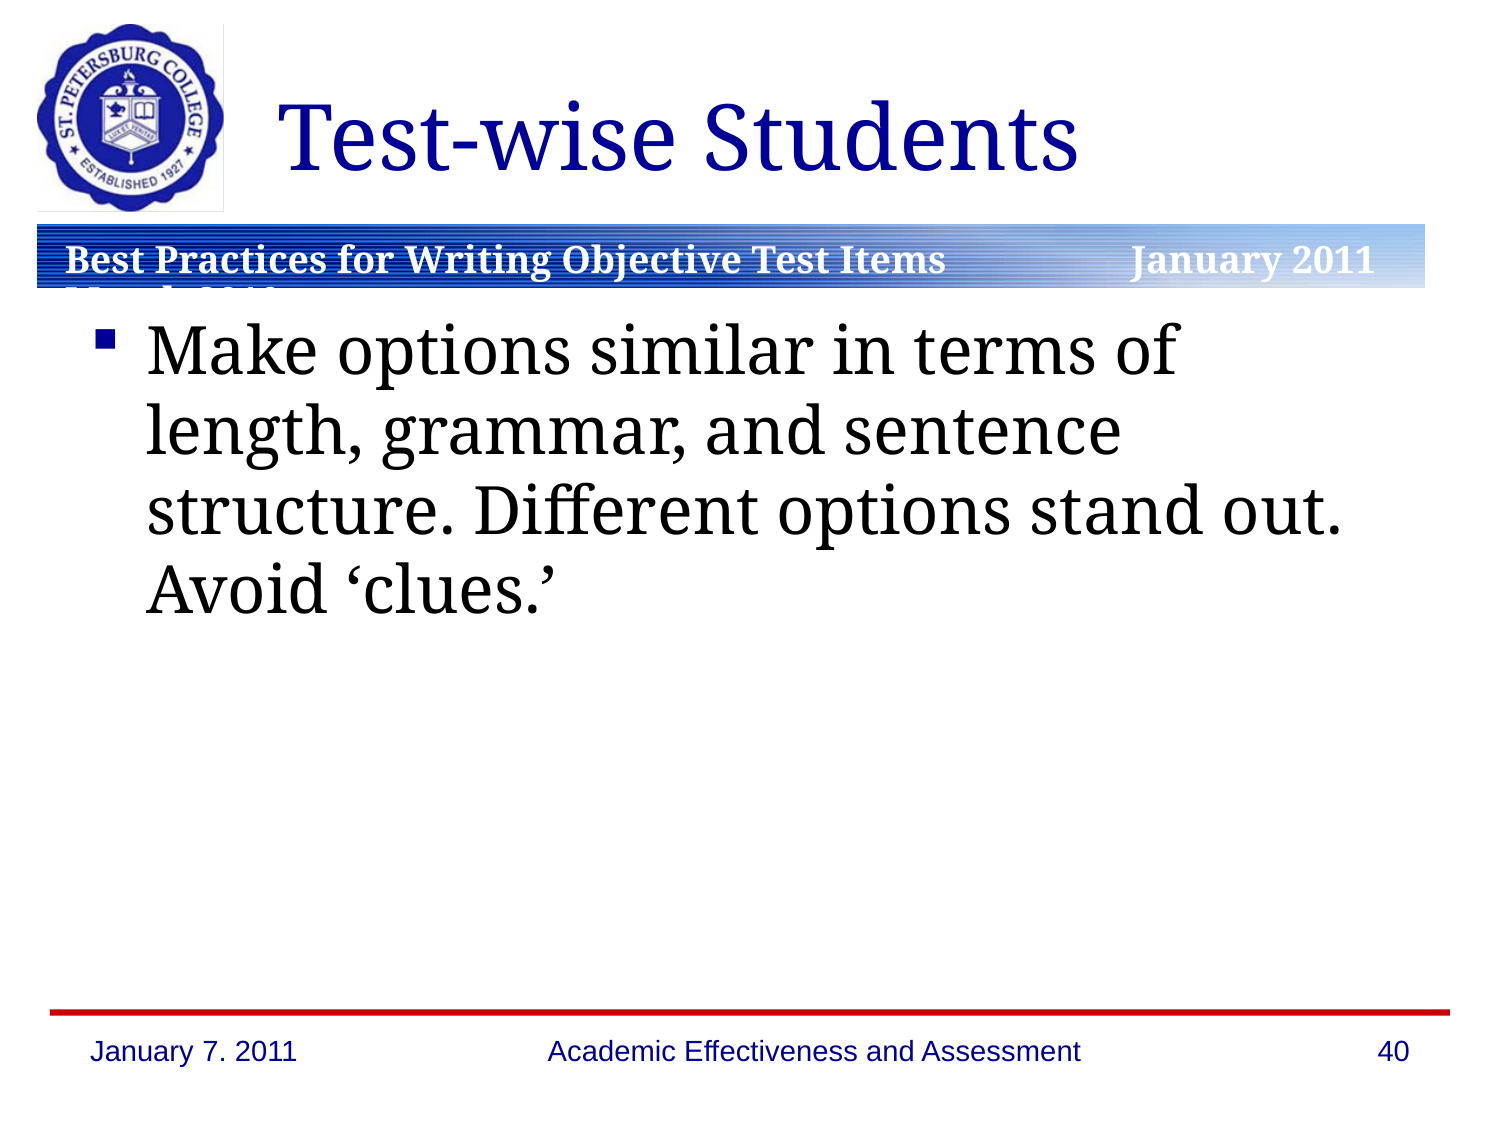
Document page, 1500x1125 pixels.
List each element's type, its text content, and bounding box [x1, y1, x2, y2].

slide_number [74, 1024, 387, 1103]
slide_number 40 [1262, 1024, 1426, 1104]
list Make options similar in terms of length, grammar, and sentence structure. Different options stand out. Avoid ‘clues.’ [74, 299, 1426, 1001]
picture [37, 224, 1425, 288]
picture [37, 24, 225, 213]
footer Academic Effectiveness and Assessment [387, 1024, 1251, 1104]
title Test-wise Students [262, 49, 1413, 218]
